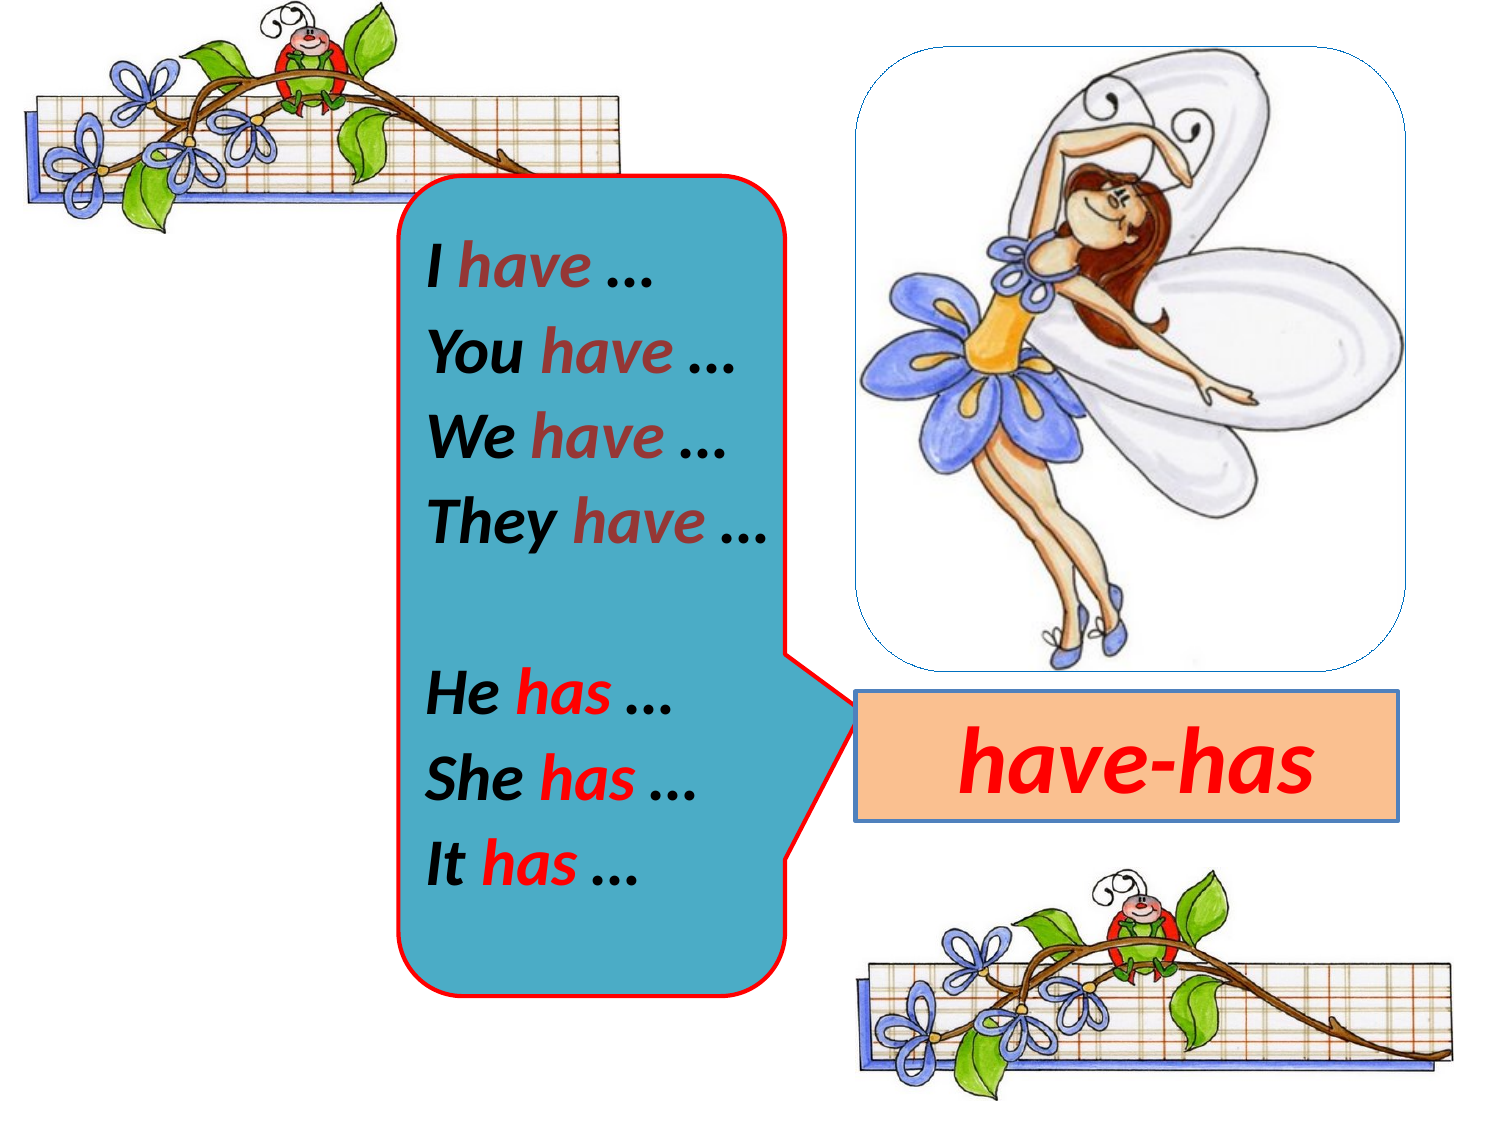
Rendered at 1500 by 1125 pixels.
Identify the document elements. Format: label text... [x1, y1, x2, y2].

picture [855, 866, 1454, 1101]
text_box [396, 243, 410, 973]
picture [23, 0, 622, 234]
text_box [626, 173, 785, 222]
title have-has [855, 691, 1418, 821]
picture [855, 46, 1406, 673]
text_box [797, 660, 853, 841]
list I have … You have … We have … They have … He has … She has … It has … [410, 222, 797, 997]
